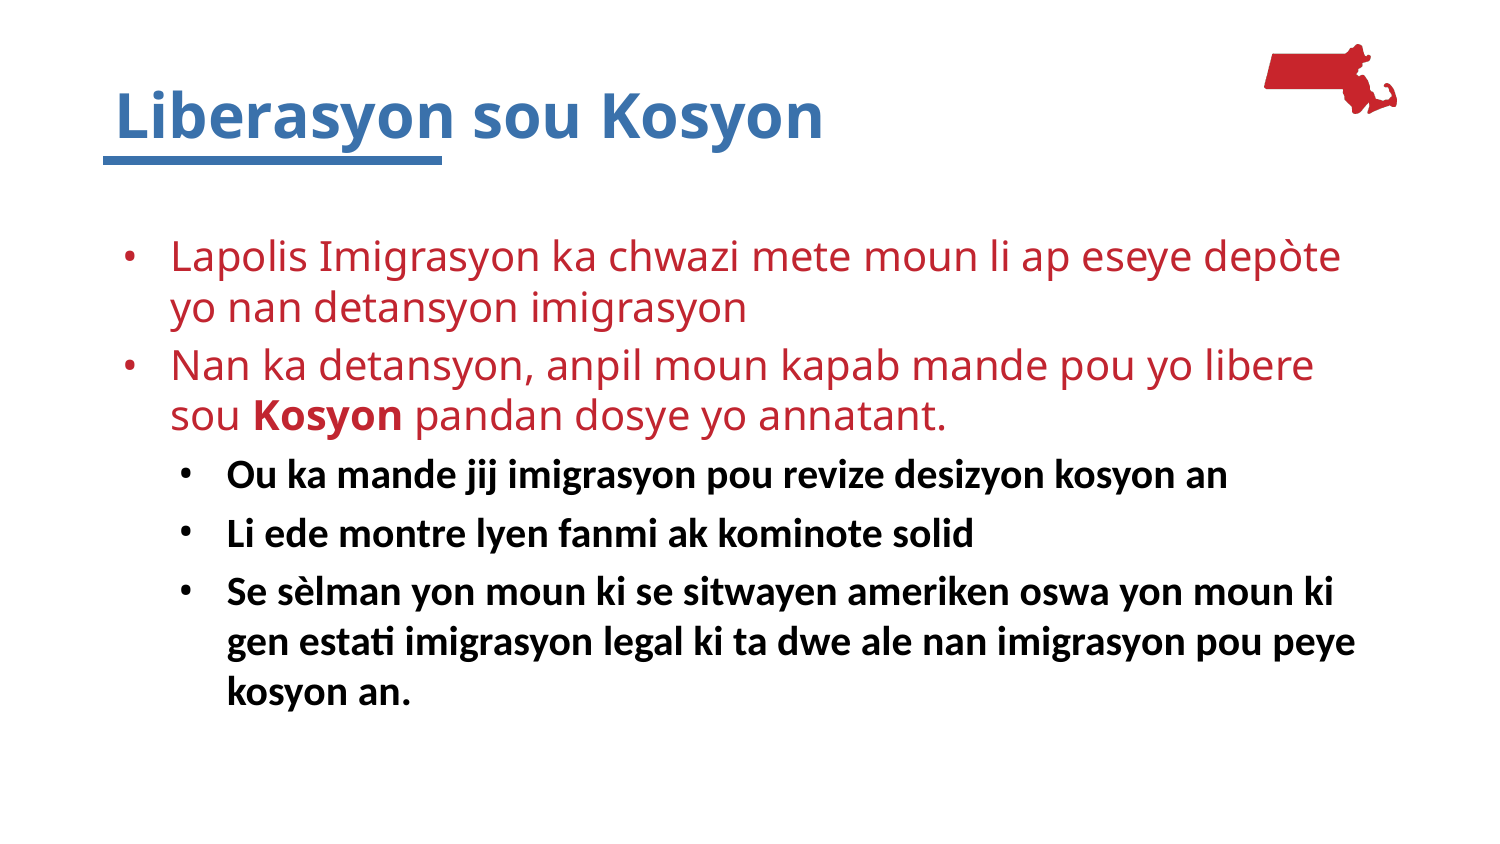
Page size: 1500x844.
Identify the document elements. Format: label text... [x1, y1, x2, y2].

title Liberasyon sou Kosyon [103, 71, 1119, 157]
picture [1264, 44, 1397, 114]
list Lapolis Imigrasyon ka chwazi mete moun li ap eseye depòte yo nan detansyon imigrasyon Nan ka detansyon, anpil moun kapab mande pou yo libere sou Kosyon pandan dosye yo annatant. Ou ka mande jij imigrasyon pou revize desizyon kosyon an Li ede montre lyen fanmi ak kominote solid Se sèlman yon moun ki se sitwayen ameriken oswa yon moun ki gen estati imigrasyon legal ki ta dwe ale nan imigrasyon pou peye kosyon an. [103, 224, 1398, 761]
